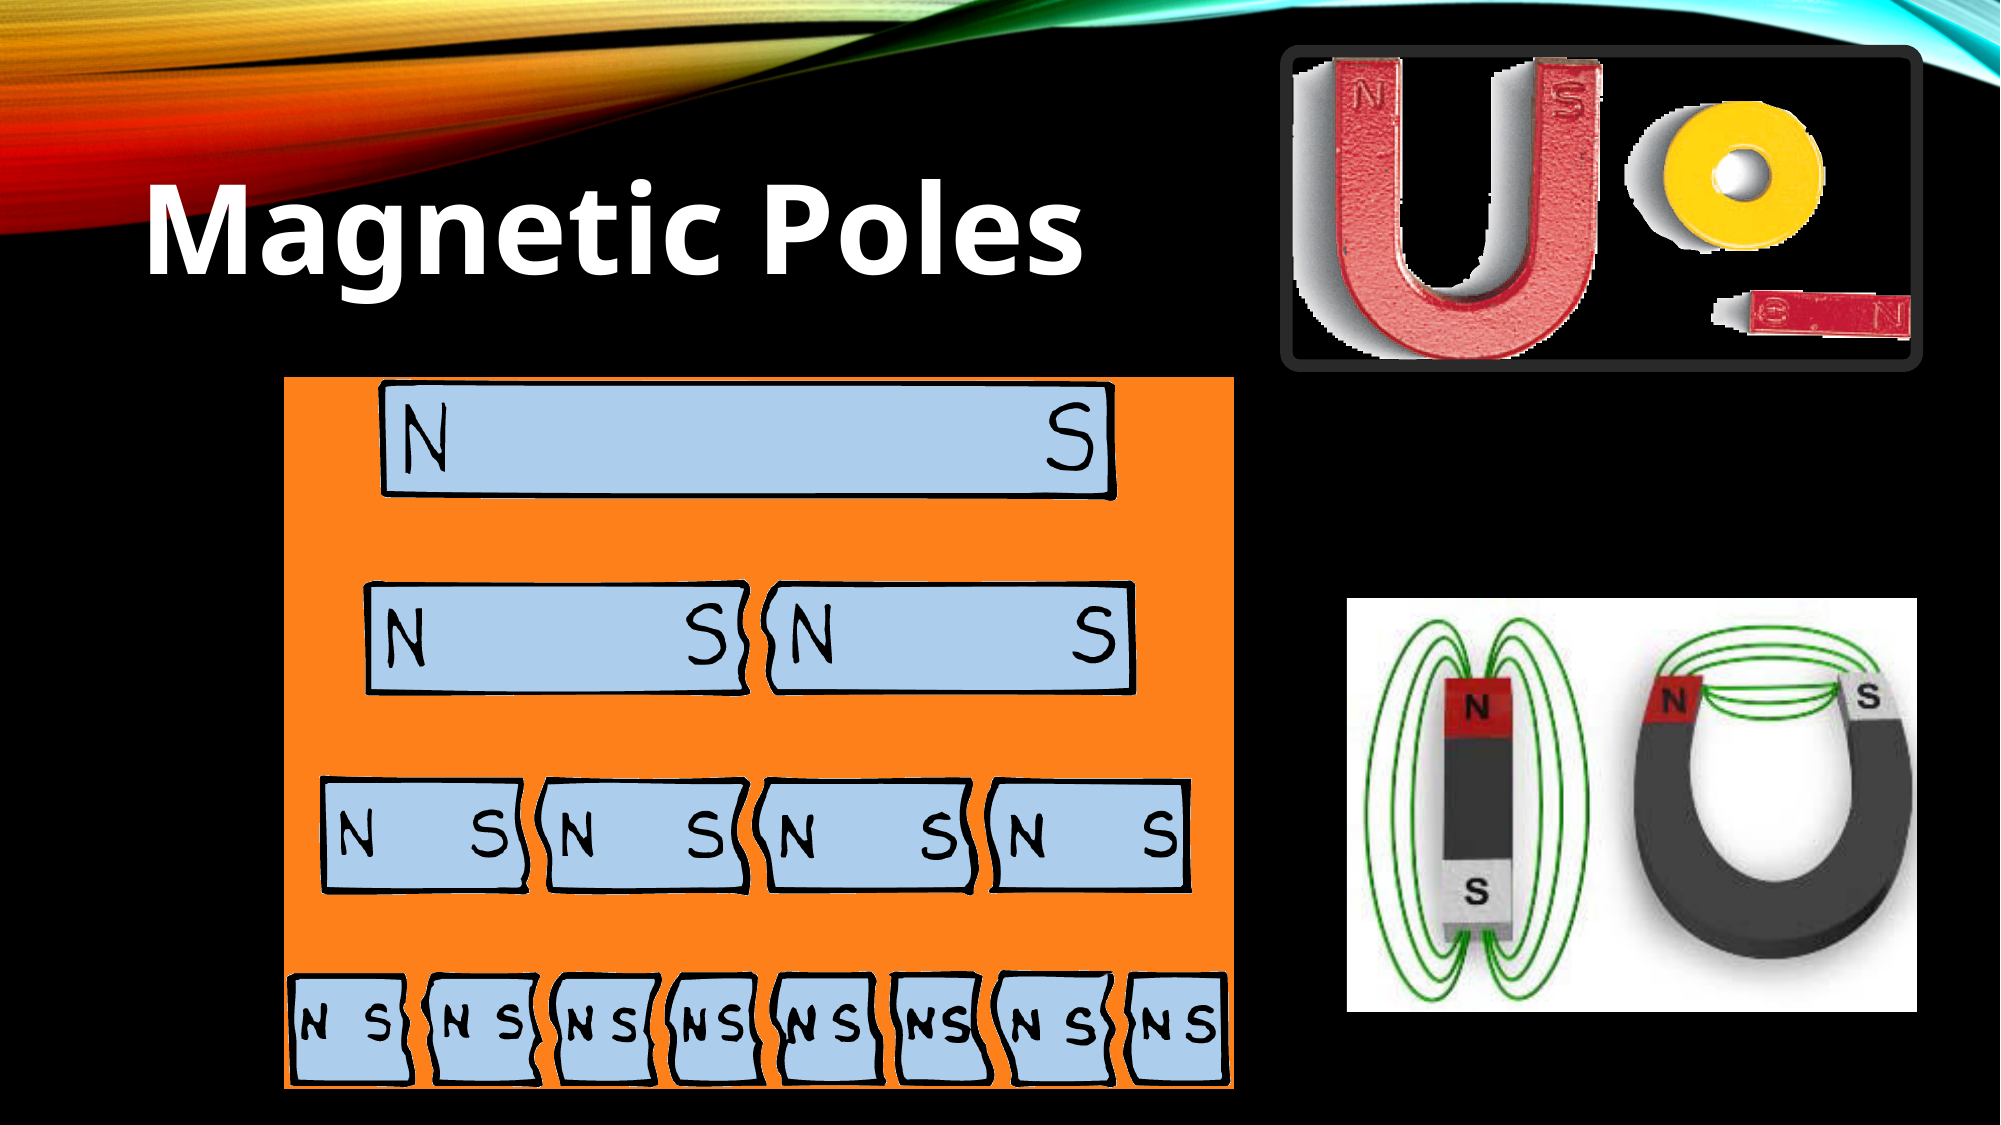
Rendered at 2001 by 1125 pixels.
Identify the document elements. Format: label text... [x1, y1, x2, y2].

picture [0, 0, 2000, 366]
picture [284, 376, 1235, 1090]
picture [1346, 598, 1918, 1012]
text_box Magnetic Poles [0, 142, 1280, 307]
